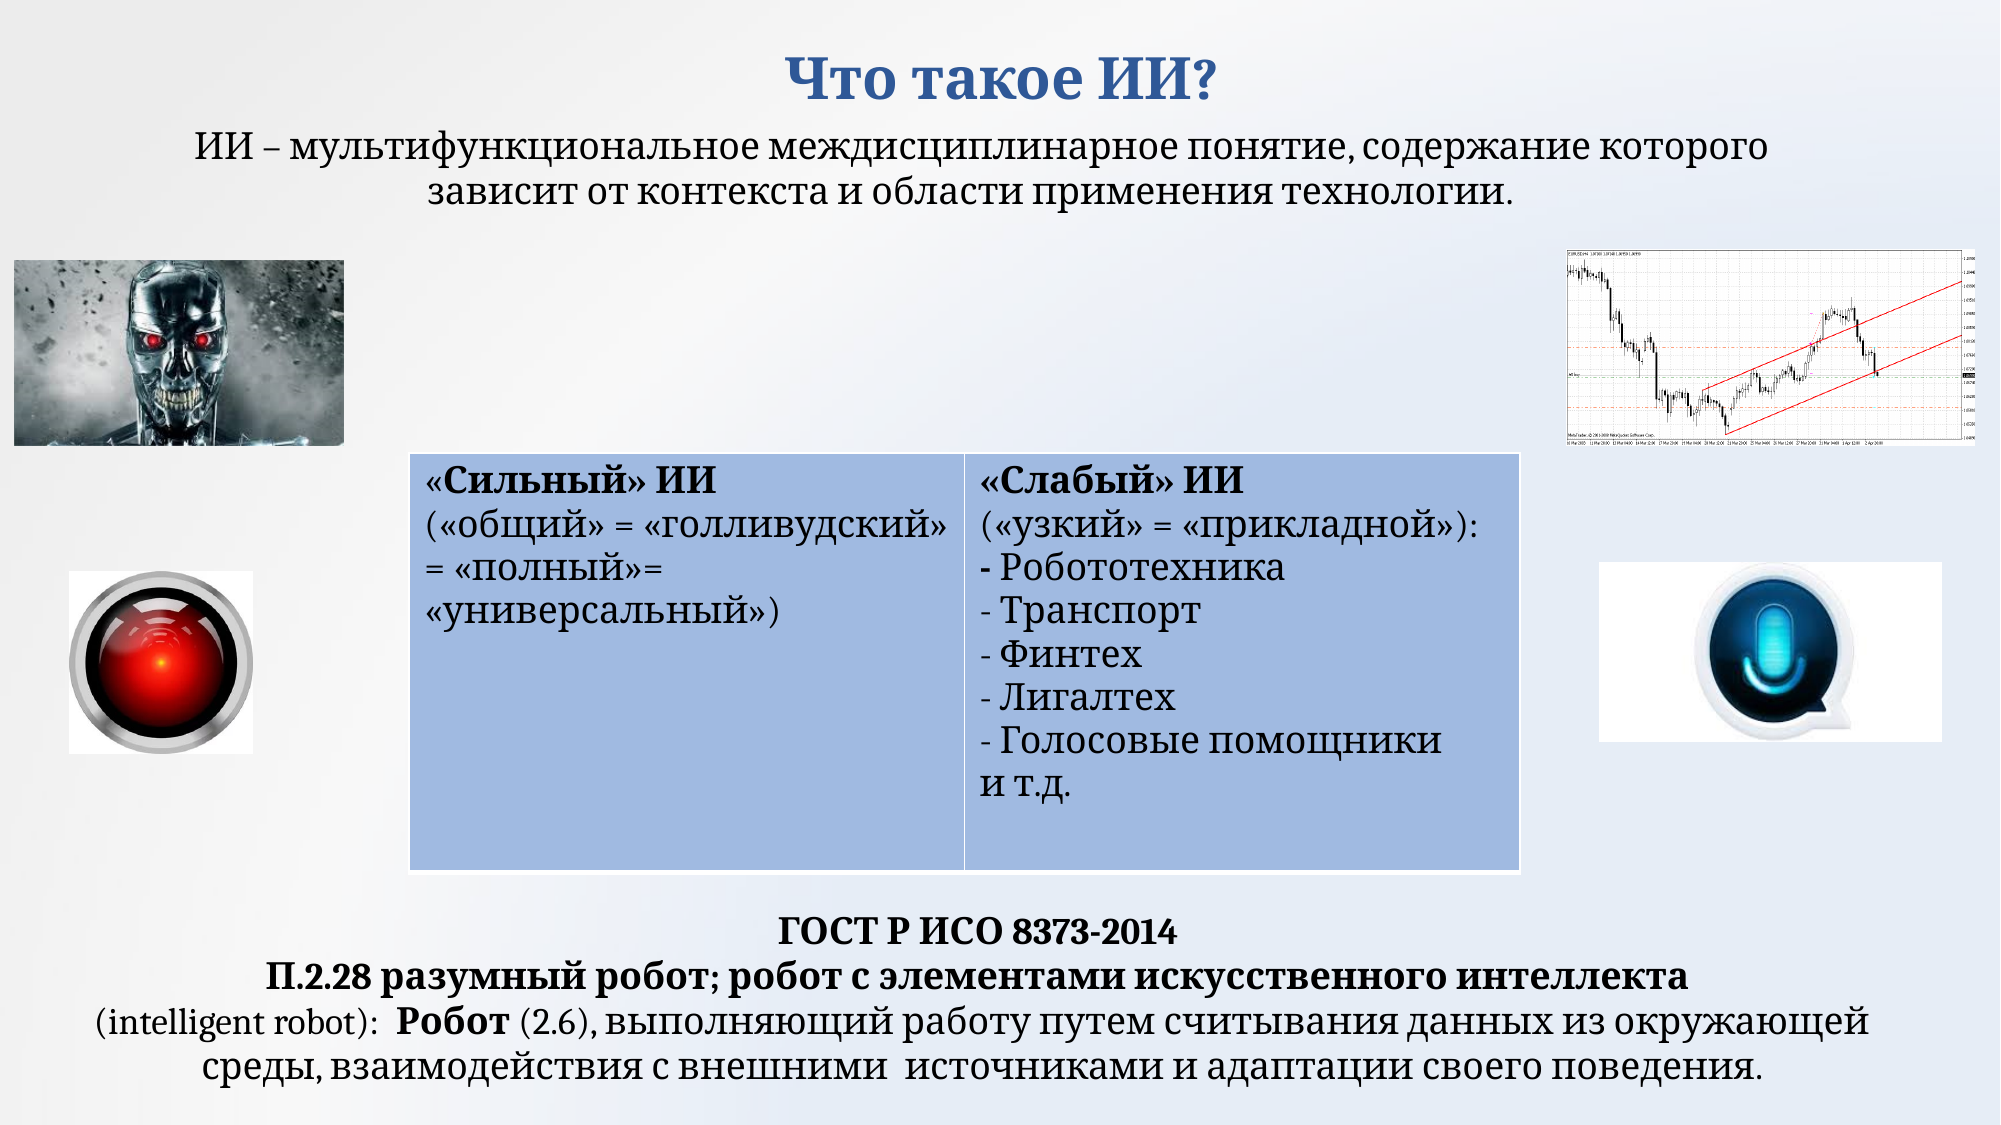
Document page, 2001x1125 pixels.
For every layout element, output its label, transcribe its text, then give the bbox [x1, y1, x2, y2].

text_box ГОСТ Р ИСО 8373-2014 П.2.28 разумный робот; робот с элементами искусственного интеллекта (intelligent robot): Робот (2.6), выполняющий работу путем считывания данных из окружающей среды, взаимодействия с внешними источниками и адаптации своего поведения. [66, 899, 1898, 1095]
text_box Что такое ИИ? [326, 0, 1677, 119]
picture [1599, 562, 1943, 743]
picture [14, 260, 344, 446]
list ИИ – мультифункциональное междисциплинарное понятие, содержание которого зависит от контекста и области применения технологии. [179, 114, 1786, 240]
table_header «Сильный» ИИ («общий» = «голливудский» = «полный»= «универсальный») [410, 454, 964, 870]
picture [69, 570, 253, 755]
picture [1566, 249, 1975, 446]
table_header «Слабый» ИИ («узкий» = «прикладной»): - Робототехника - Транспорт - Финтех - Лигалтех - Голосовые помощники и т.д. [965, 454, 1519, 870]
